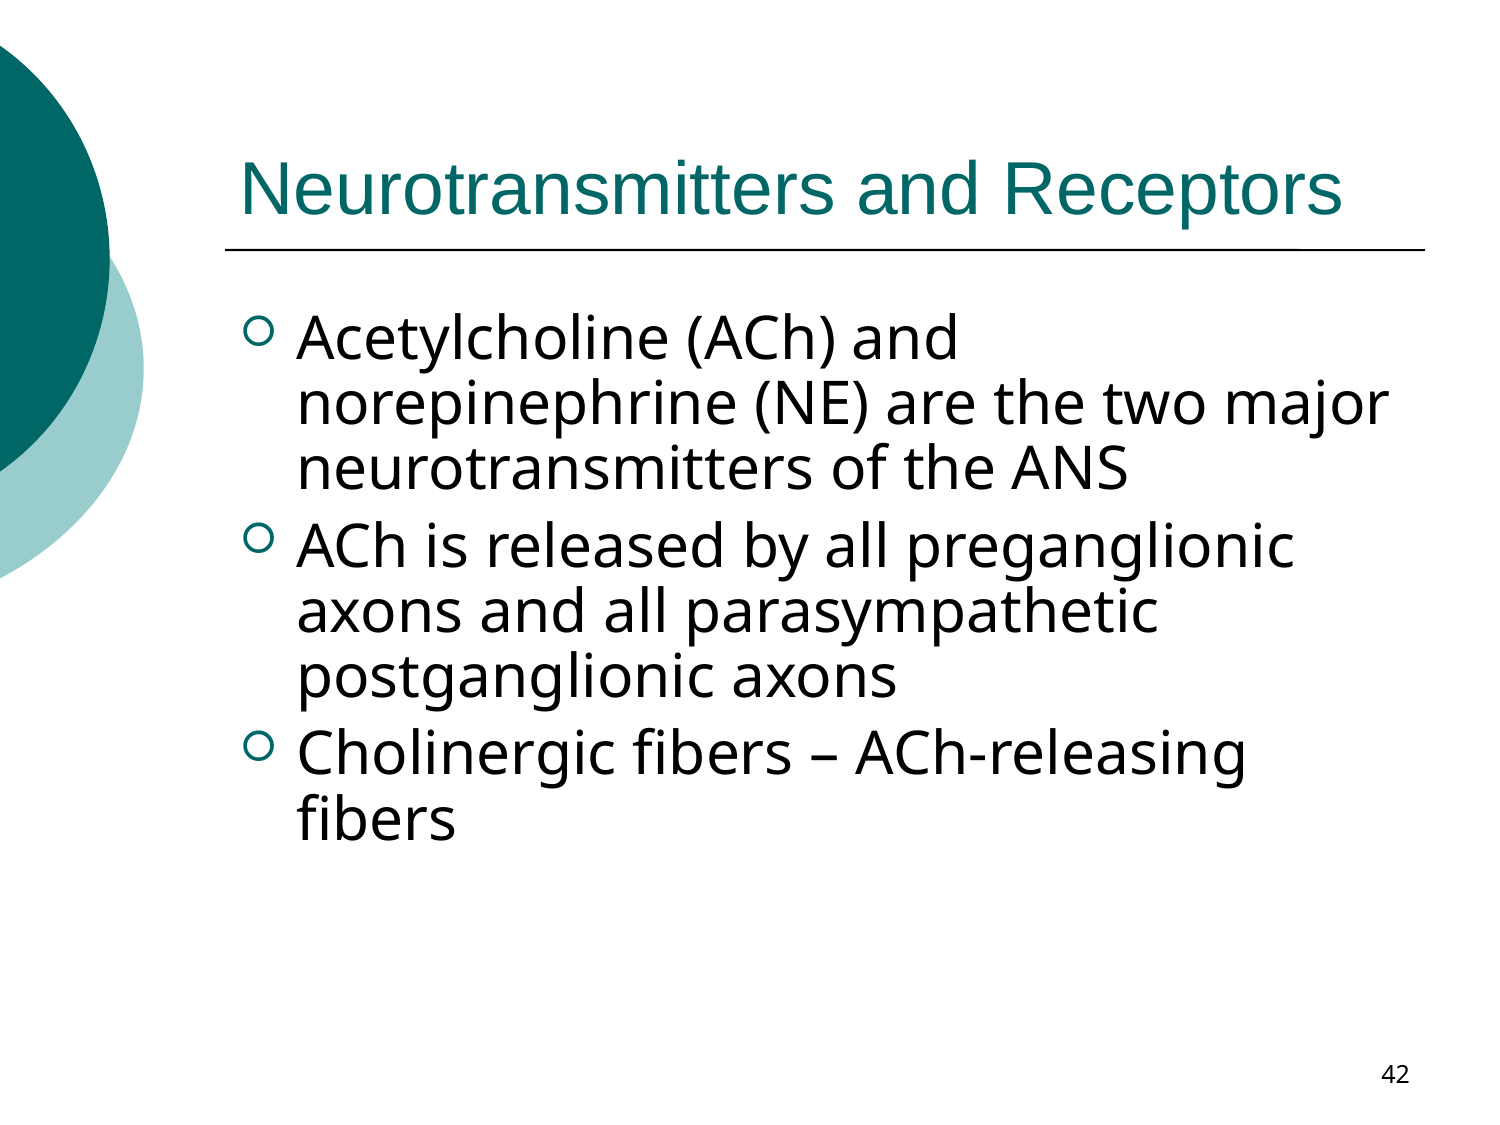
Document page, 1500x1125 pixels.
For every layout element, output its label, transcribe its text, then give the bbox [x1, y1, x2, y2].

slide_number 42 [1074, 1024, 1426, 1101]
list Acetylcholine (ACh) and norepinephrine (NE) are the two major neurotransmitters of the ANS ACh is released by all preganglionic axons and all parasympathetic postganglionic axons Cholinergic fibers – ACh-releasing fibers [224, 299, 1425, 975]
title Neurotransmitters and Receptors [224, 49, 1425, 238]
